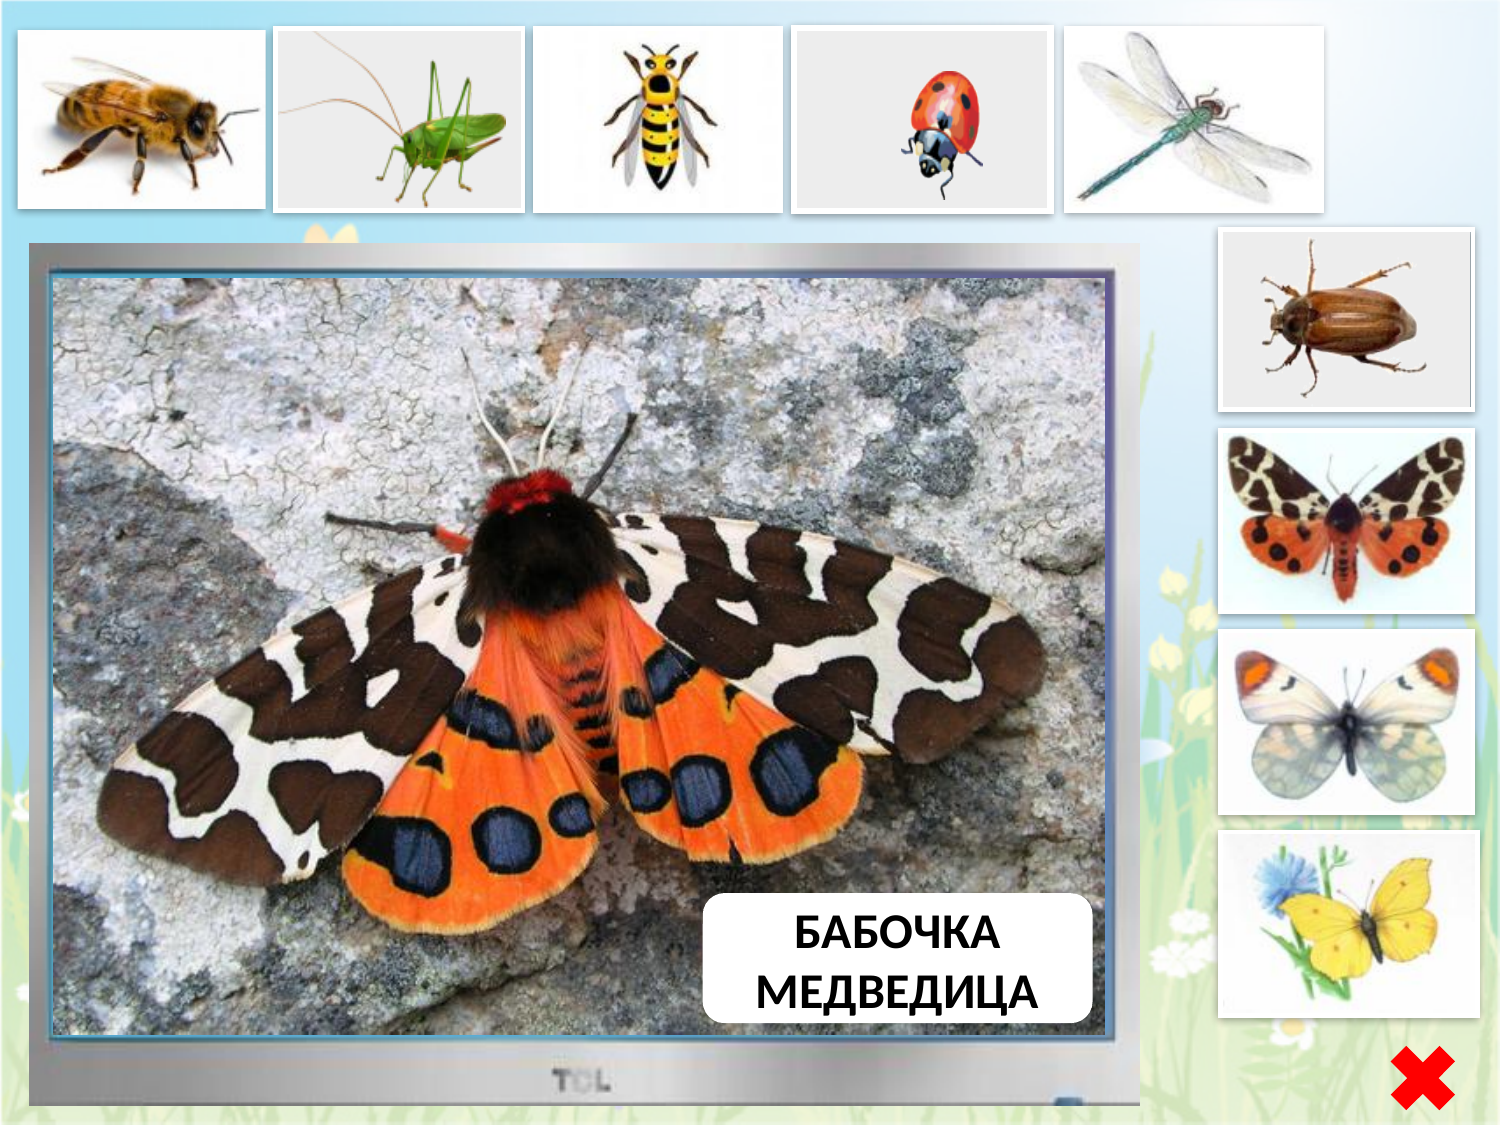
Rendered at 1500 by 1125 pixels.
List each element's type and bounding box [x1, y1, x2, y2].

picture [1222, 633, 1471, 811]
picture [1222, 833, 1476, 1014]
picture [1222, 231, 1471, 408]
picture [796, 30, 1048, 209]
picture [1222, 432, 1471, 610]
picture [17, 30, 266, 209]
text_box [1388, 1043, 1458, 1113]
picture [537, 30, 779, 209]
picture [29, 243, 1140, 1107]
picture [277, 30, 521, 209]
picture [1068, 30, 1320, 209]
